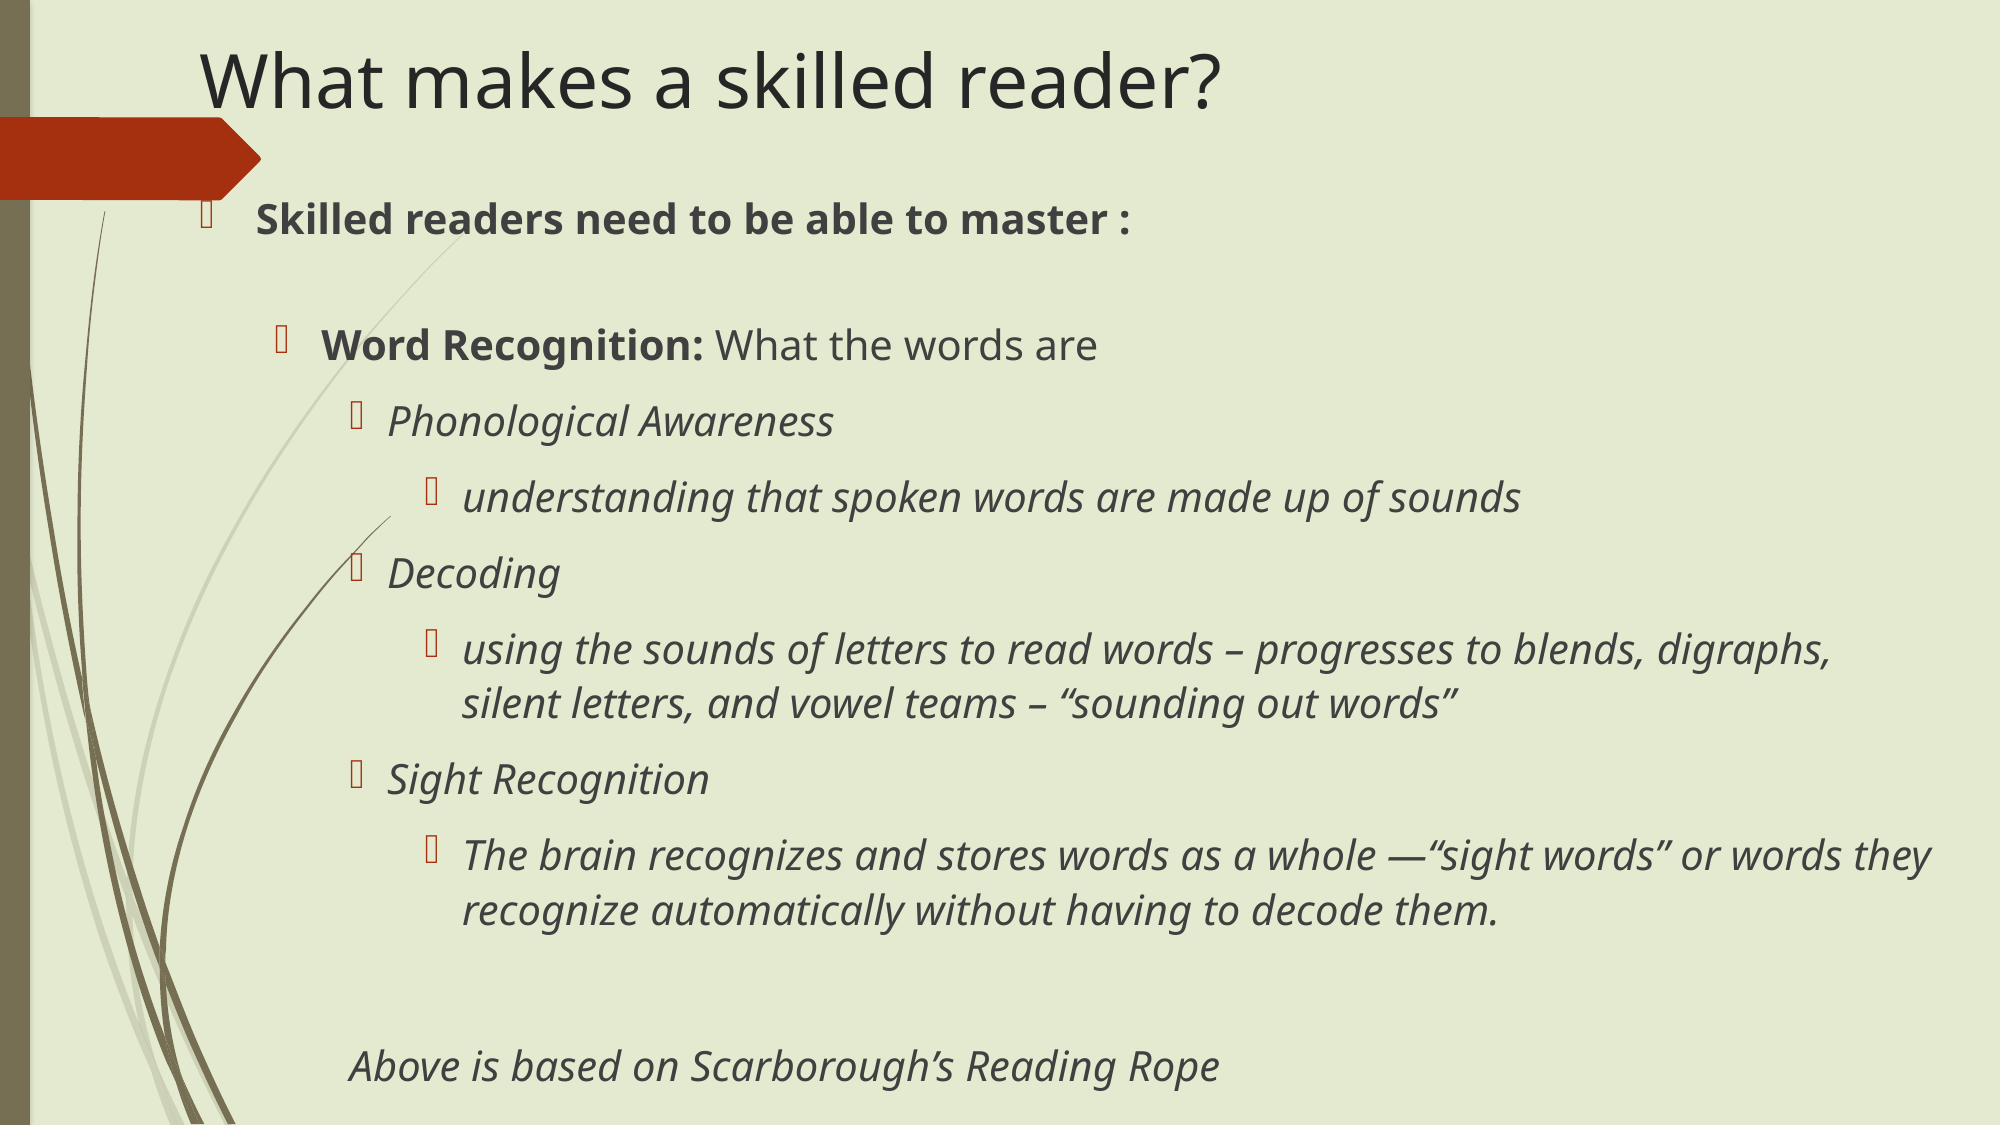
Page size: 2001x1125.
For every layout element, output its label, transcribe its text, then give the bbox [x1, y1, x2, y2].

title What makes a skilled reader? [184, 26, 1321, 180]
list Skilled readers need to be able to master : Word Recognition: What the words are Phonological Awareness understanding that spoken words are made up of sounds Decoding using the sounds of letters to read words – progresses to blends, digraphs, silent letters, and vowel teams – “sounding out words” Sight Recognition The brain recognizes and stores words as a whole —“sight words” or words they recognize automatically without having to decode them. Above is based on Scarborough’s Reading Rope [184, 180, 1950, 1099]
